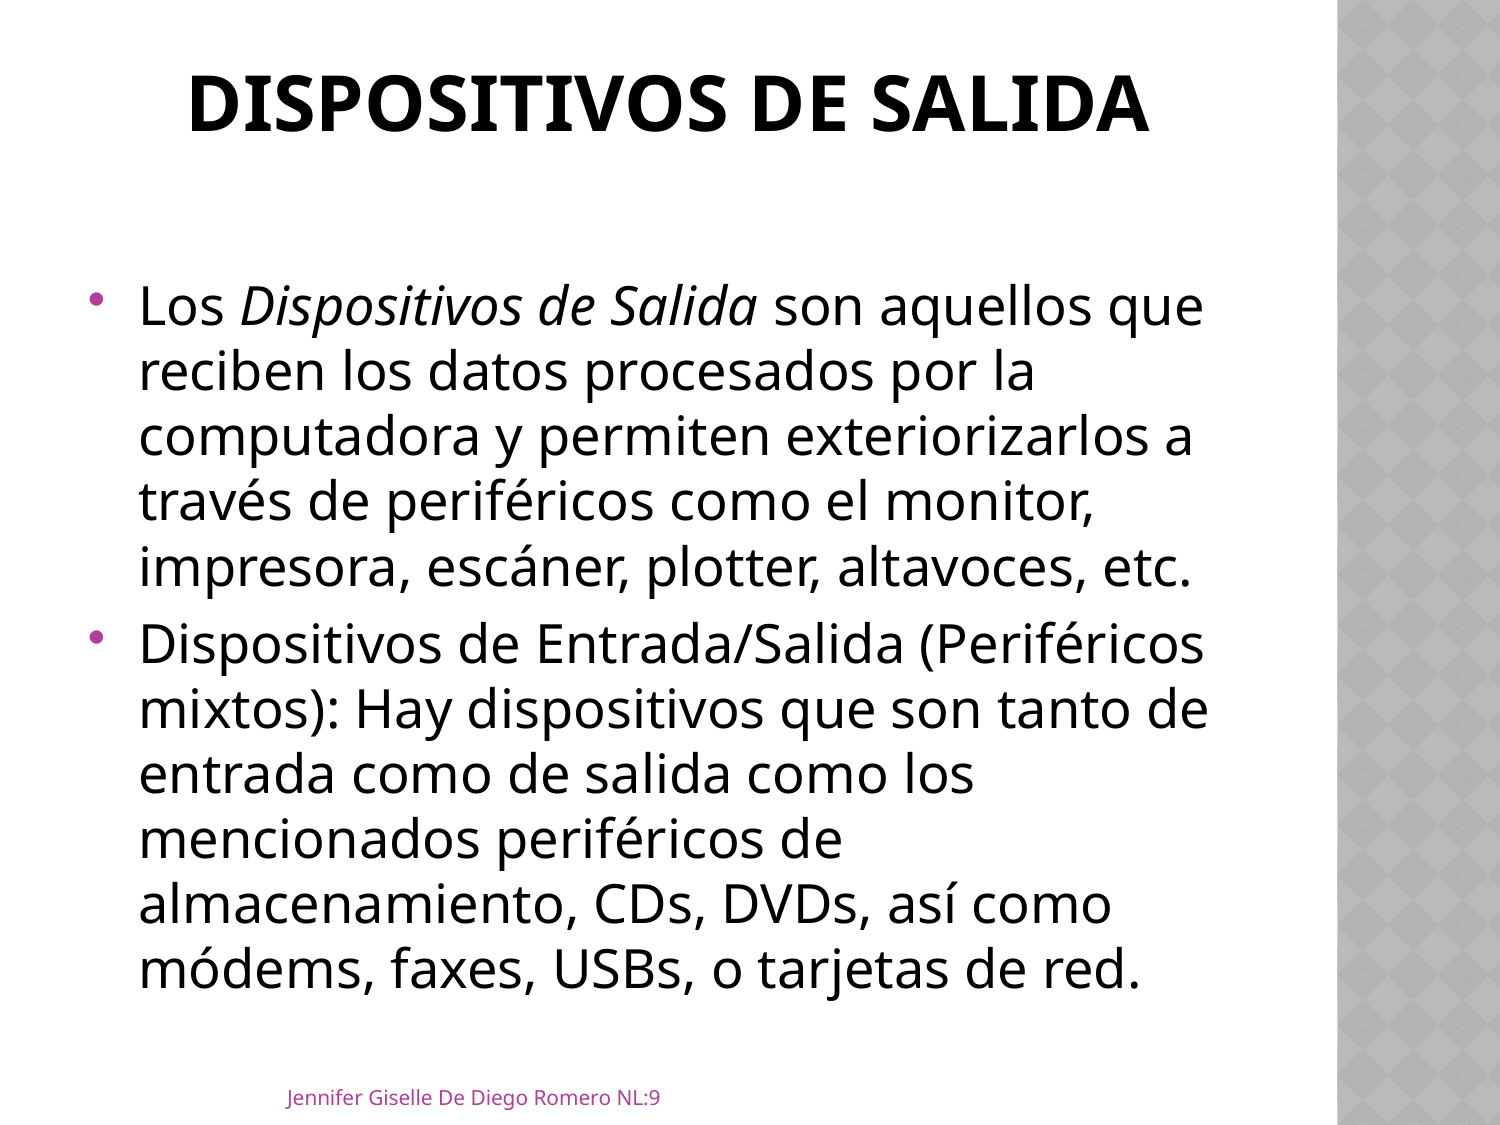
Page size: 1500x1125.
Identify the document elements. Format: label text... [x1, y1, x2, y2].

title Dispositivos de Salida [75, 52, 1263, 240]
footer Jennifer Giselle De Diego Romero NL:9 [75, 1075, 675, 1114]
list Los Dispositivos de Salida son aquellos que reciben los datos procesados por la computadora y permiten exteriorizarlos a través de periféricos como el monitor, impresora, escáner, plotter, altavoces, etc. Dispositivos de Entrada/Salida (Periféricos mixtos): Hay dispositivos que son tanto de entrada como de salida como los mencionados periféricos de almacenamiento, CDs, DVDs, así como módems, faxes, USBs, o tarjetas de red. [75, 264, 1263, 1059]
